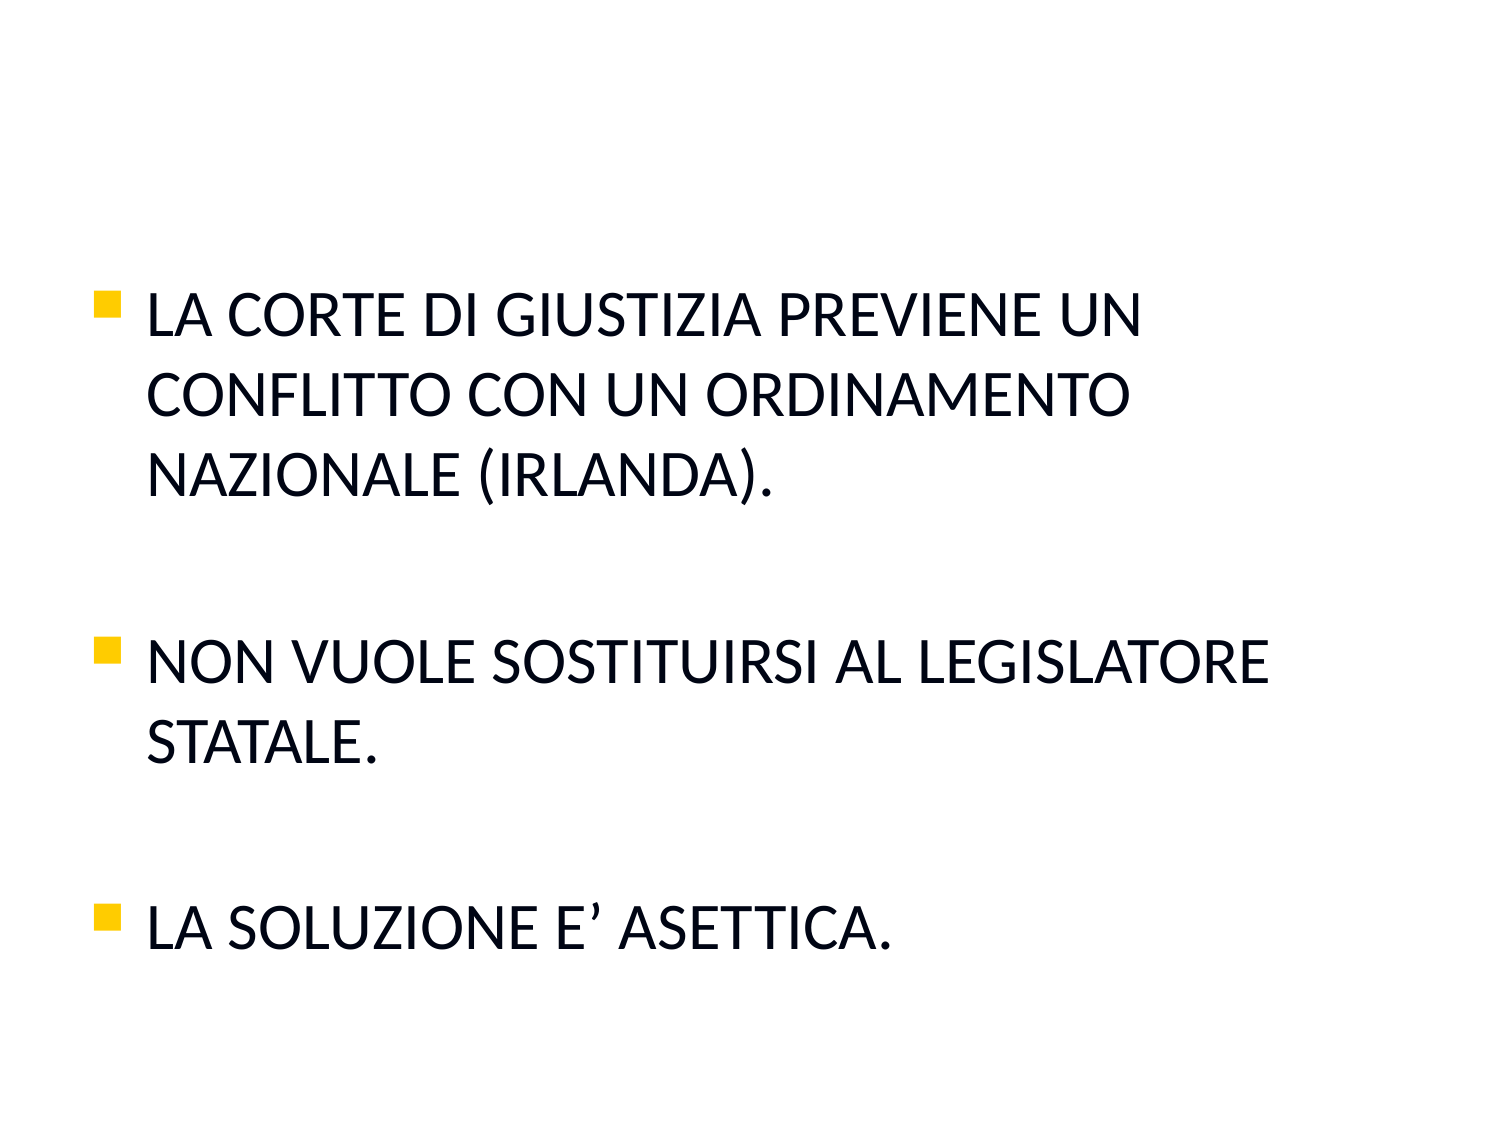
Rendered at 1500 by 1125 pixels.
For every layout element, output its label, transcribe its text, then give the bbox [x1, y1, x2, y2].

list LA CORTE DI GIUSTIZIA PREVIENE UN CONFLITTO CON UN ORDINAMENTO NAZIONALE (IRLANDA). NON VUOLE SOSTITUIRSI AL LEGISLATORE STATALE. LA SOLUZIONE E’ ASETTICA. [74, 262, 1426, 1006]
